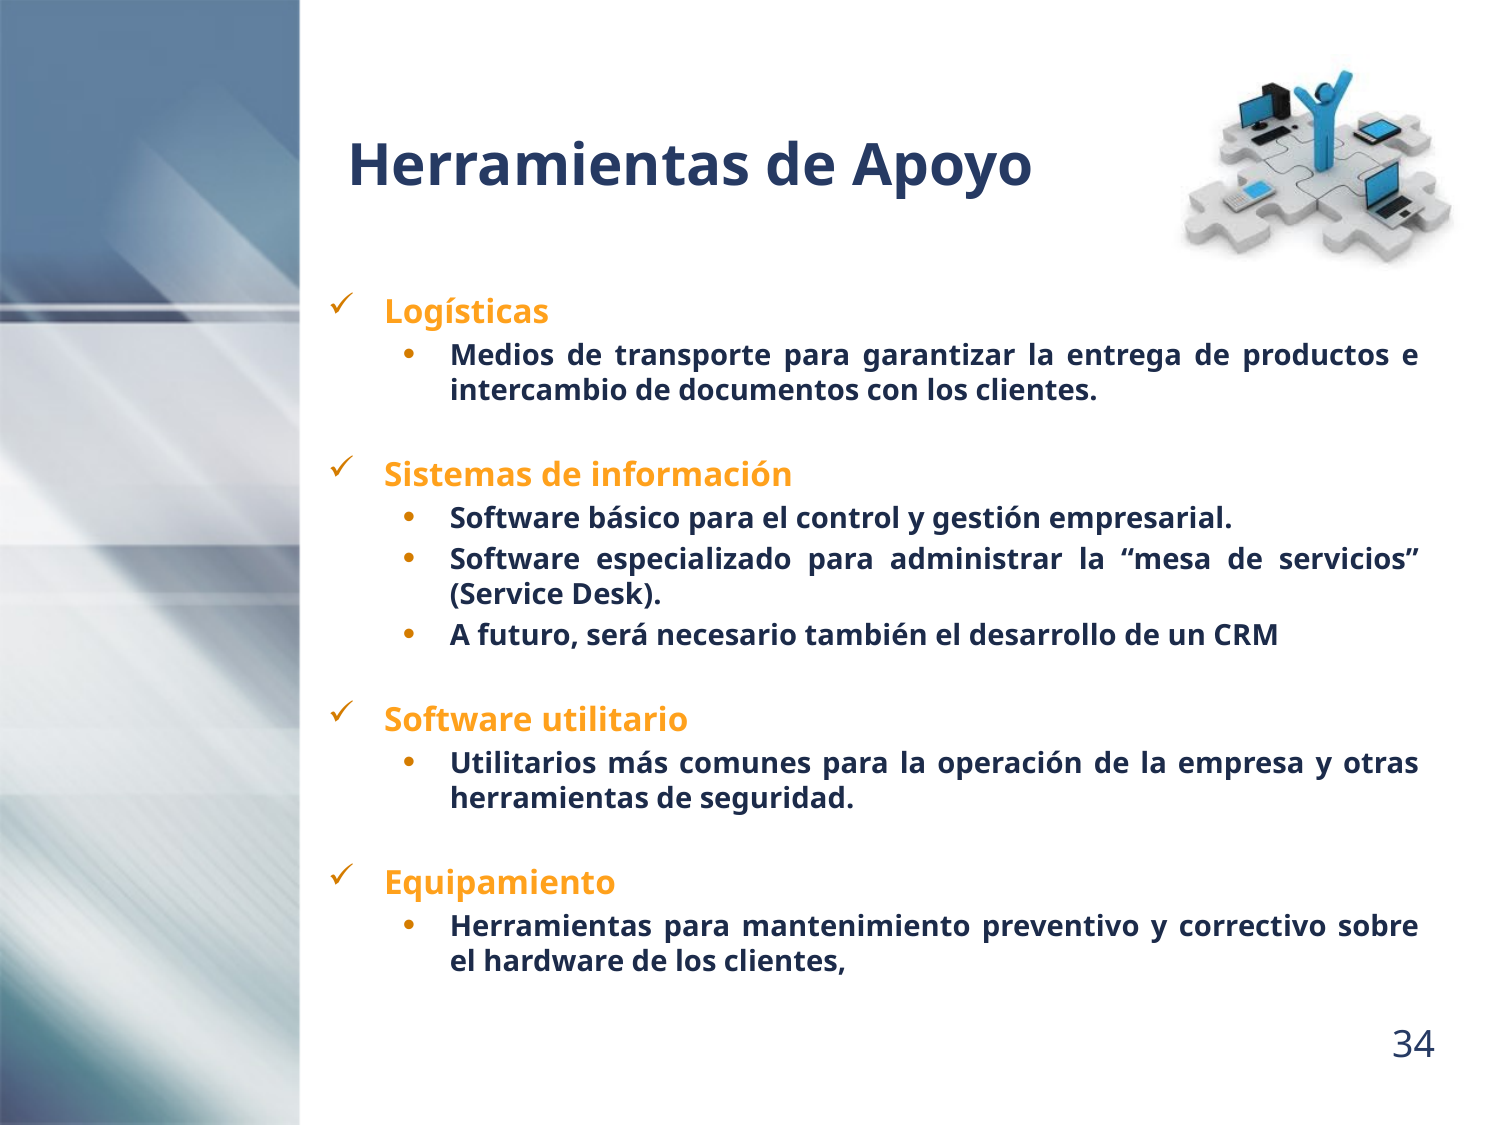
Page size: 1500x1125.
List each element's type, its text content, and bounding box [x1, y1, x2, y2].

text_box Logísticas Medios de transporte para garantizar la entrega de productos e intercambio de documentos con los clientes. Sistemas de información Software básico para el control y gestión empresarial. Software especializado para administrar la “mesa de servicios” (Service Desk). A futuro, será necesario también el desarrollo de un CRM Software utilitario Utilitarios más comunes para la operación de la empresa y otras herramientas de seguridad. Equipamiento Herramientas para mantenimiento preventivo y correctivo sobre el hardware de los clientes, [312, 282, 1435, 968]
title Herramientas de Apoyo [332, 67, 1156, 256]
text_box 34 [1299, 1012, 1450, 1100]
picture [0, 0, 1500, 1125]
